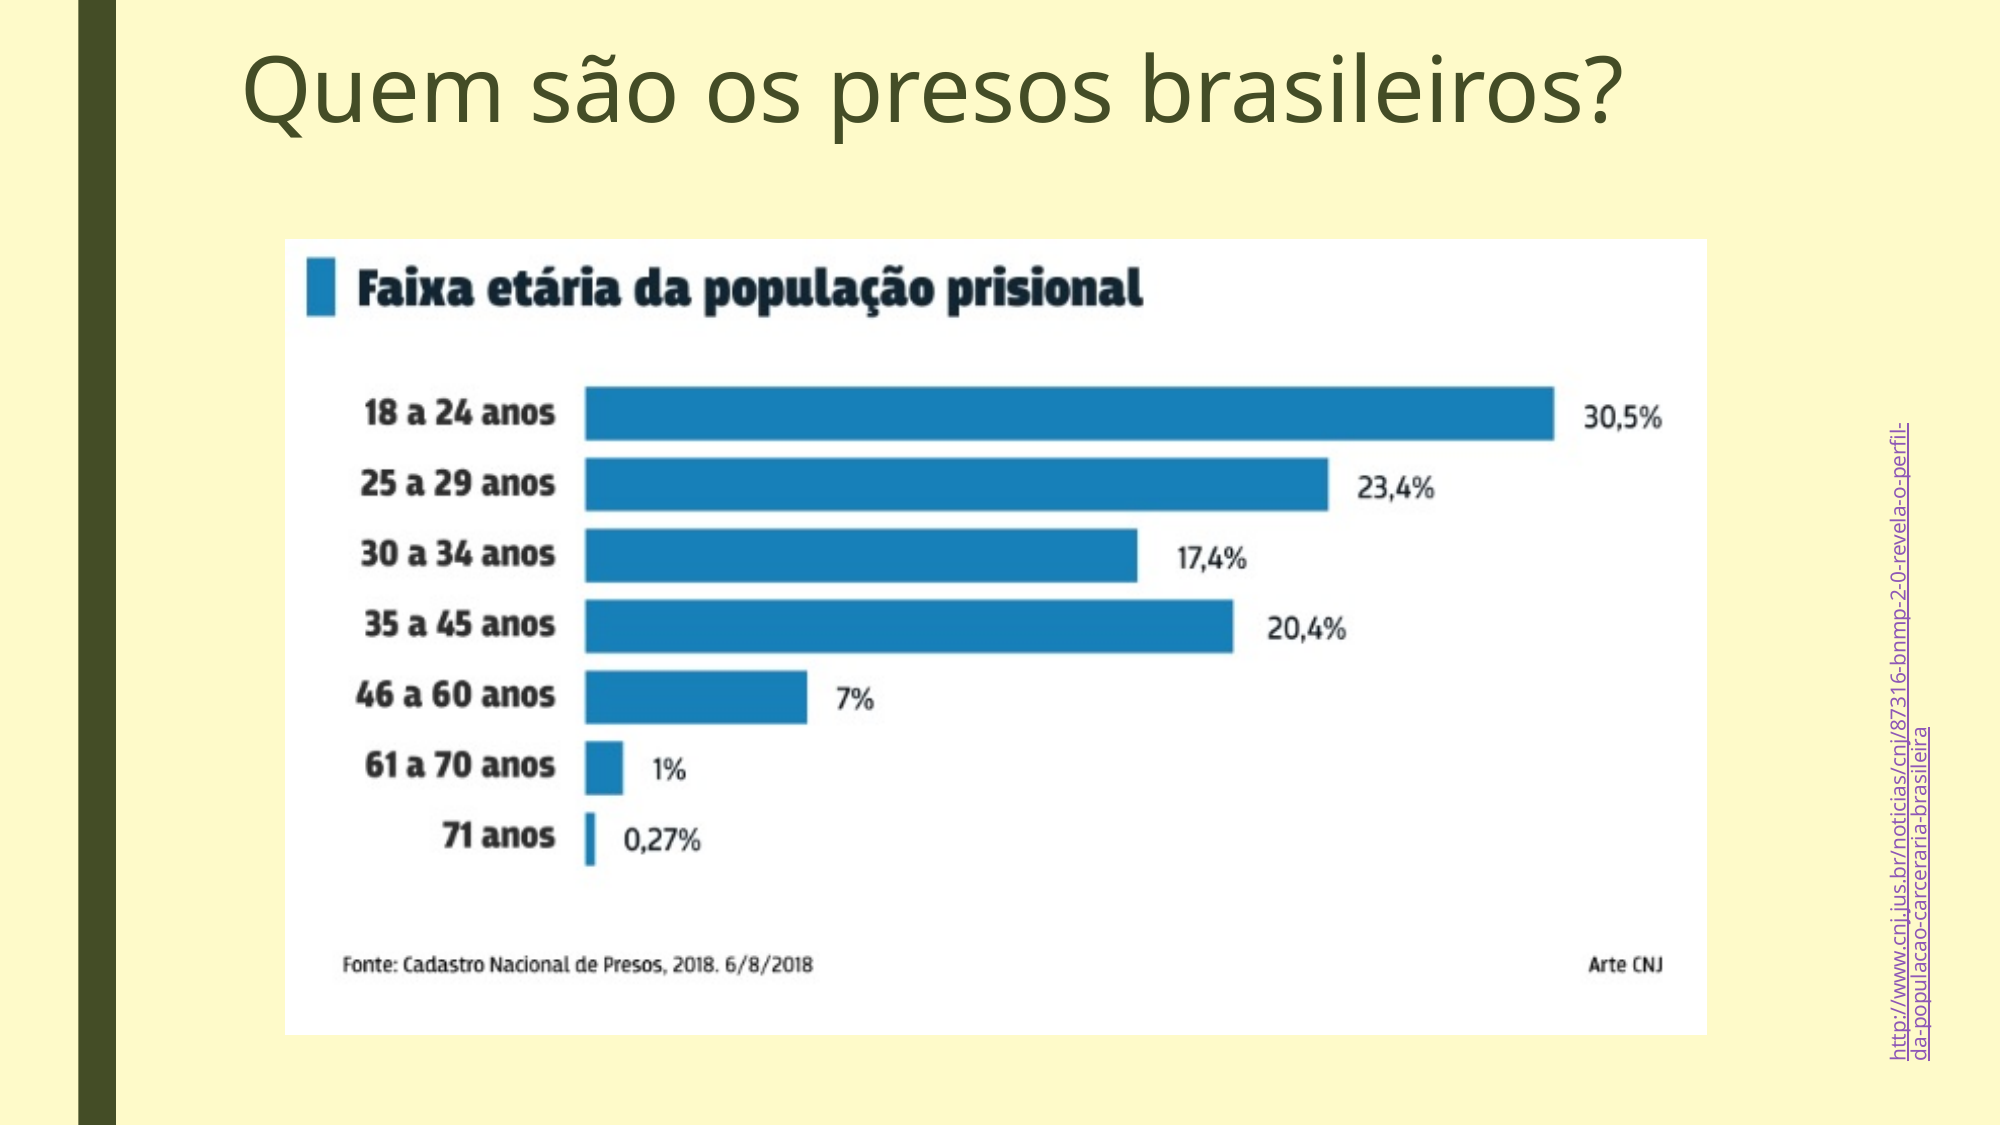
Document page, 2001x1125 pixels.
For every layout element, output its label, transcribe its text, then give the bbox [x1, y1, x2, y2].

text_box http://www.cnj.jus.br/noticias/cnj/87316-bnmp-2-0-revela-o-perfil-da-populacao-carceraria-brasileira [1877, 397, 1921, 1077]
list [285, 239, 1707, 1035]
title Quem são os presos brasileiros? [225, 36, 1800, 281]
